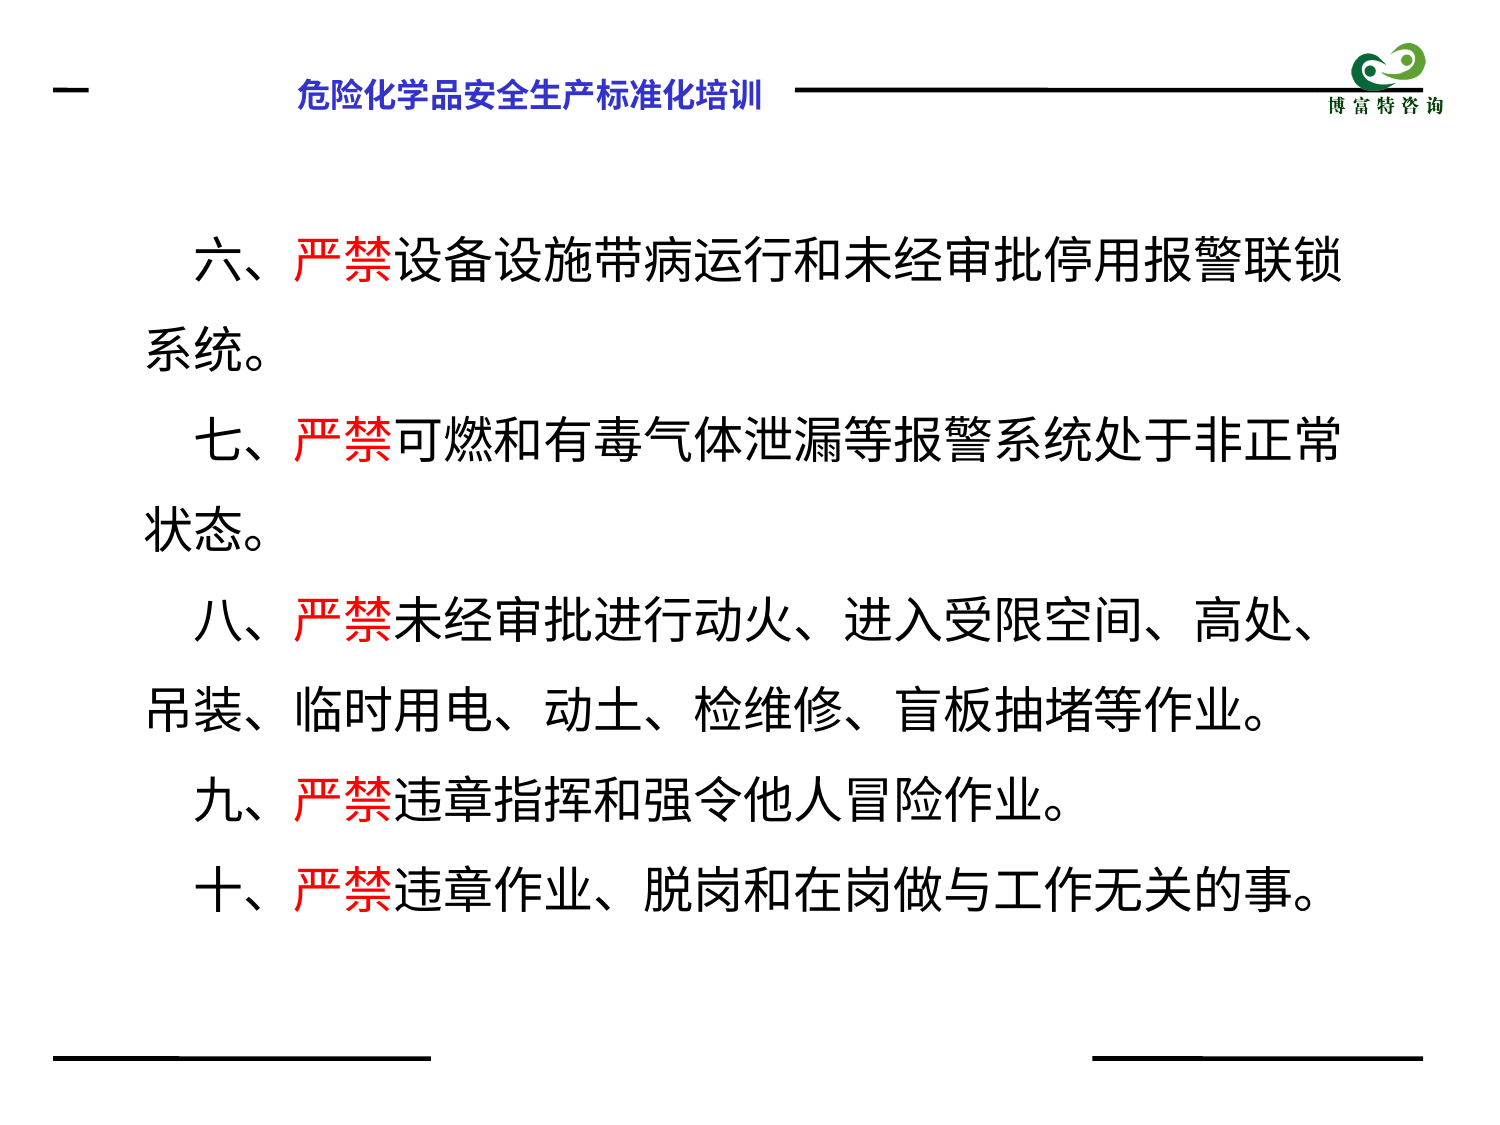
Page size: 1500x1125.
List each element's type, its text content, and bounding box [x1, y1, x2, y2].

picture [1314, 42, 1462, 117]
text_box 六、严禁设备设施带病运行和未经审批停用报警联锁系统。 七、严禁可燃和有毒气体泄漏等报警系统处于非正常状态。 八、严禁未经审批进行动火、进入受限空间、高处、吊装、临时用电、动土、检维修、盲板抽堵等作业。 九、严禁违章指挥和强令他人冒险作业。 十、严禁违章作业、脱岗和在岗做与工作无关的事。 [128, 191, 1360, 926]
